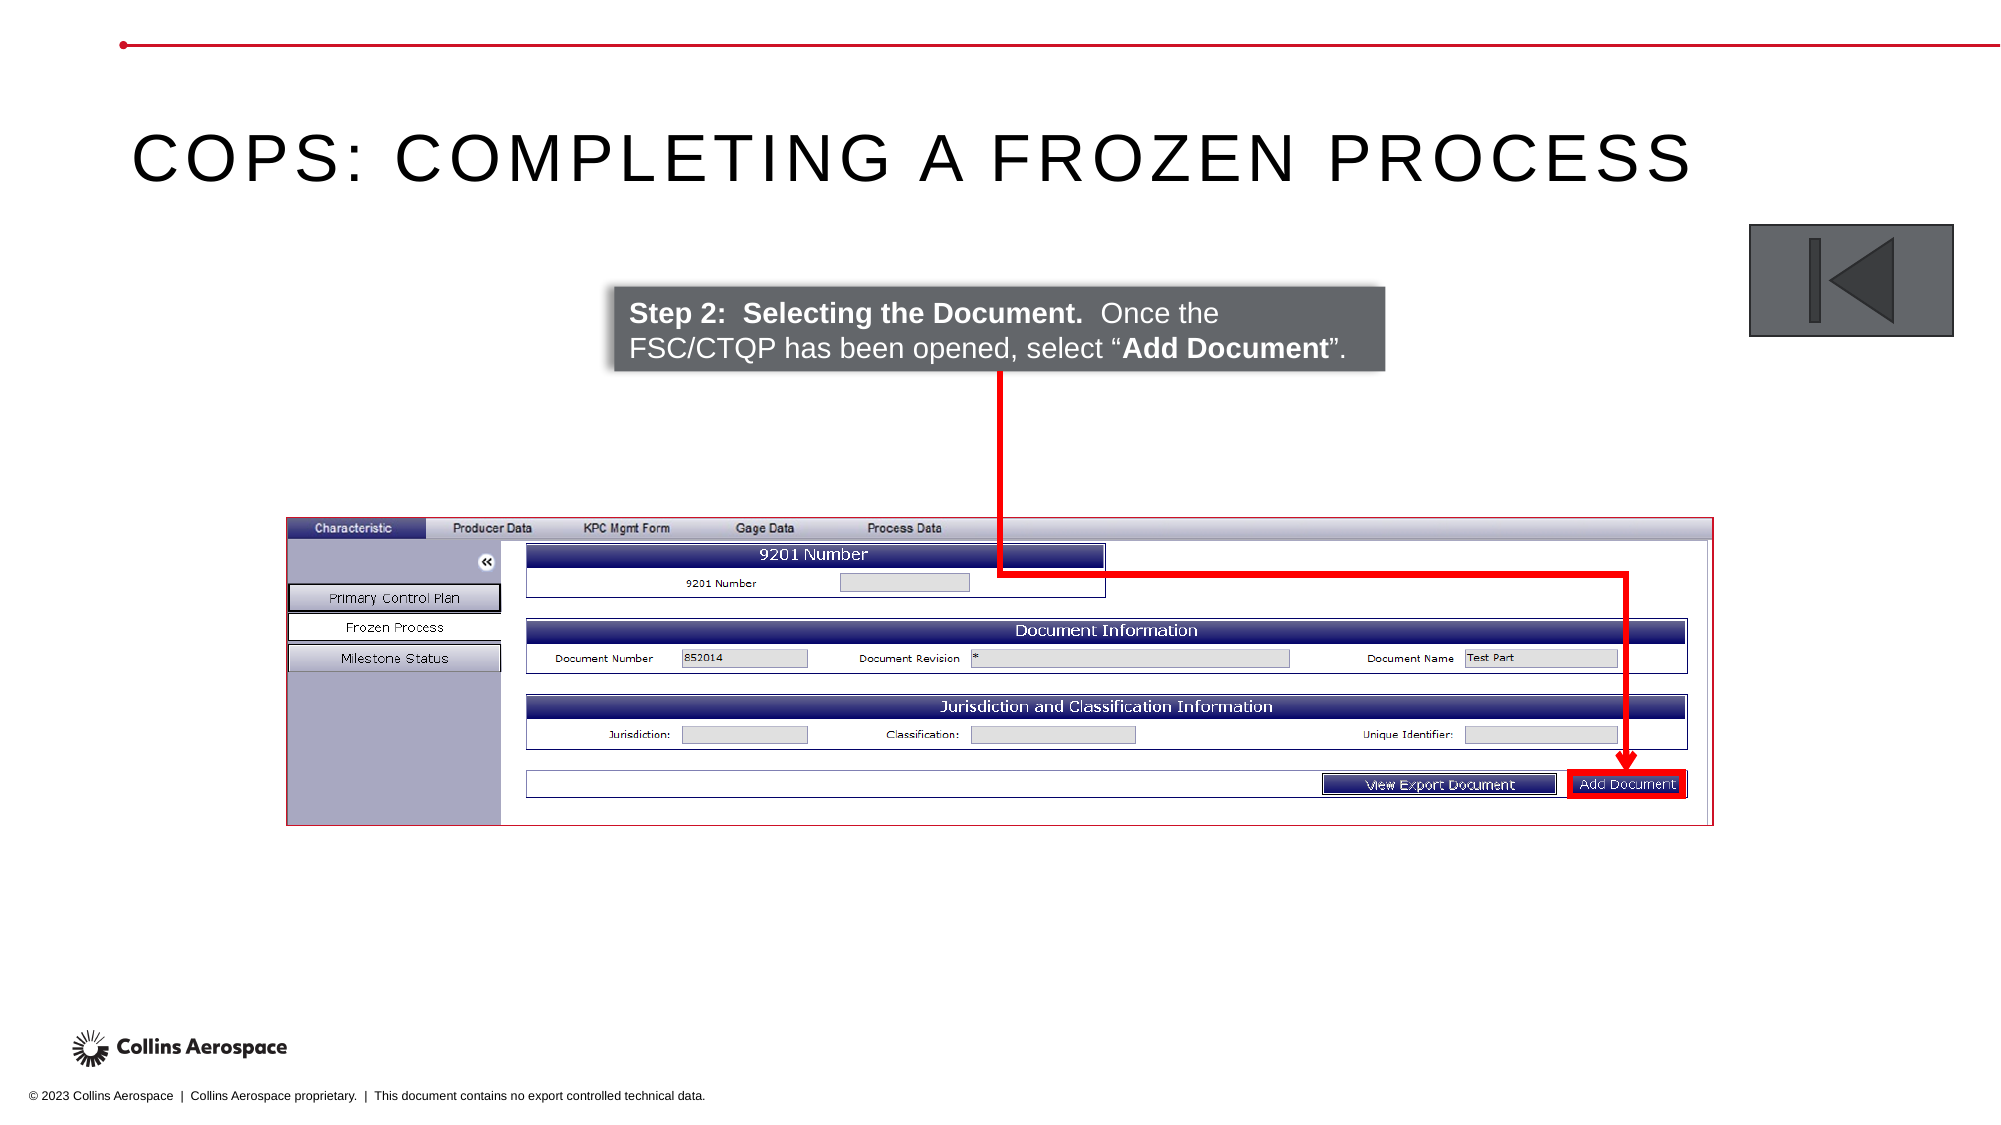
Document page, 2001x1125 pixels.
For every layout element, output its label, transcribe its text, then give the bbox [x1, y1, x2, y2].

text_box [1749, 224, 1954, 337]
footer © 2023 Collins Aerospace | Collins Aerospace proprietary. | This document contains no export controlled technical data. [13, 1080, 1667, 1125]
picture [72, 1030, 287, 1067]
picture [287, 518, 1113, 825]
text_box Step 2: Selecting the Document. Once the FSC/CTQP has been opened, select “Add Document”. [614, 286, 1113, 372]
text_box COPS: COMPLETING A FROZEN PROCESS [116, 106, 1794, 202]
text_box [1113, 259, 1514, 886]
picture [1514, 518, 1713, 825]
